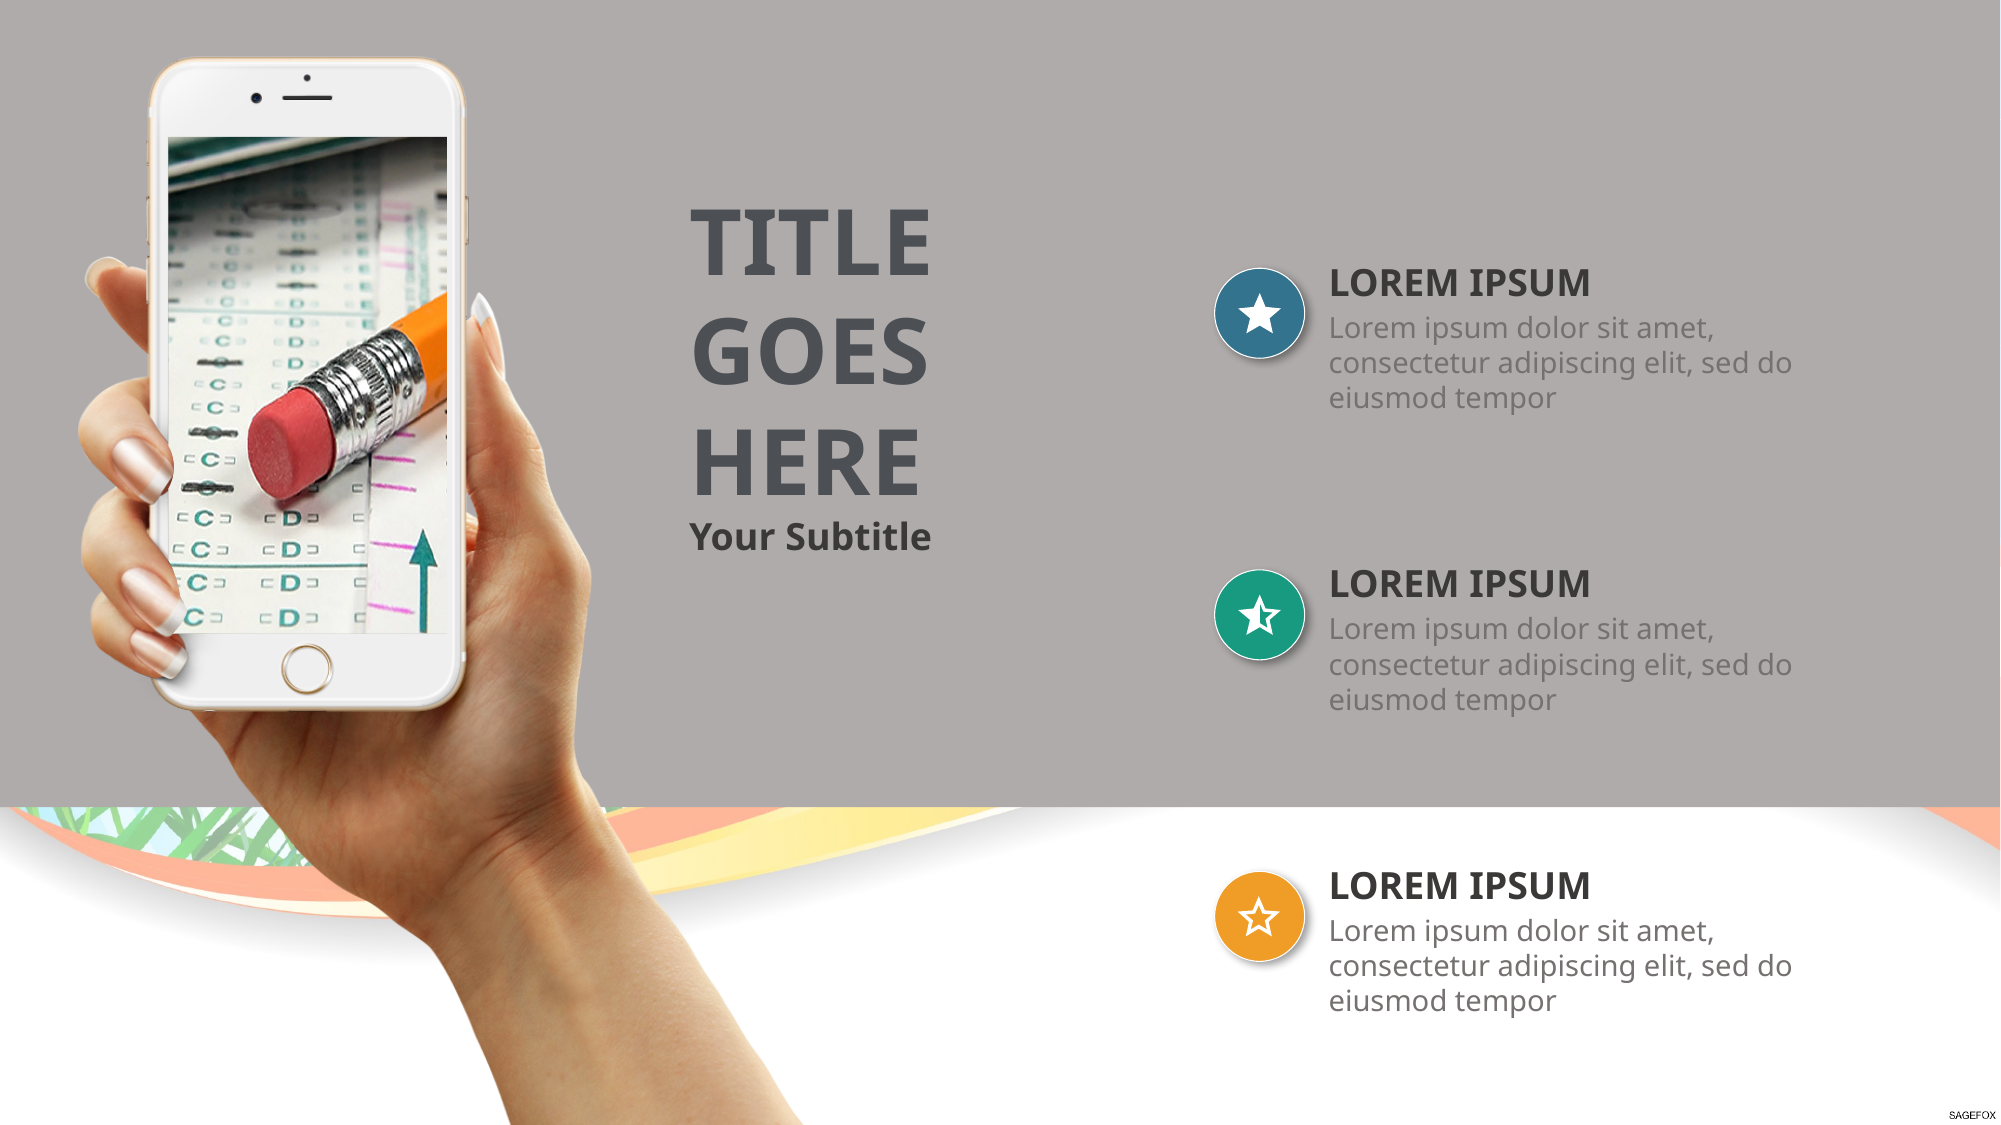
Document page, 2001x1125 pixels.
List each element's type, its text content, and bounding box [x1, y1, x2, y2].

text_box LOREM IPSUM Lorem ipsum dolor sit amet, consectetur adipiscing elit, sed do eiusmod tempor [1318, 555, 1829, 721]
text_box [1214, 268, 1305, 359]
picture [10, 2, 836, 1125]
text_box LOREM IPSUM Lorem ipsum dolor sit amet, consectetur adipiscing elit, sed do eiusmod tempor [1318, 253, 1829, 420]
text_box [0, 0, 2000, 808]
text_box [836, 808, 2000, 1125]
picture [1925, 0, 2001, 1125]
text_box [1214, 871, 1305, 962]
text_box LOREM IPSUM Lorem ipsum dolor sit amet, consectetur adipiscing elit, sed do eiusmod tempor [1318, 856, 1829, 1023]
text_box TITLE GOES HERE Your Subtitle [836, 175, 1160, 676]
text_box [1214, 569, 1305, 660]
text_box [0, 808, 10, 1125]
